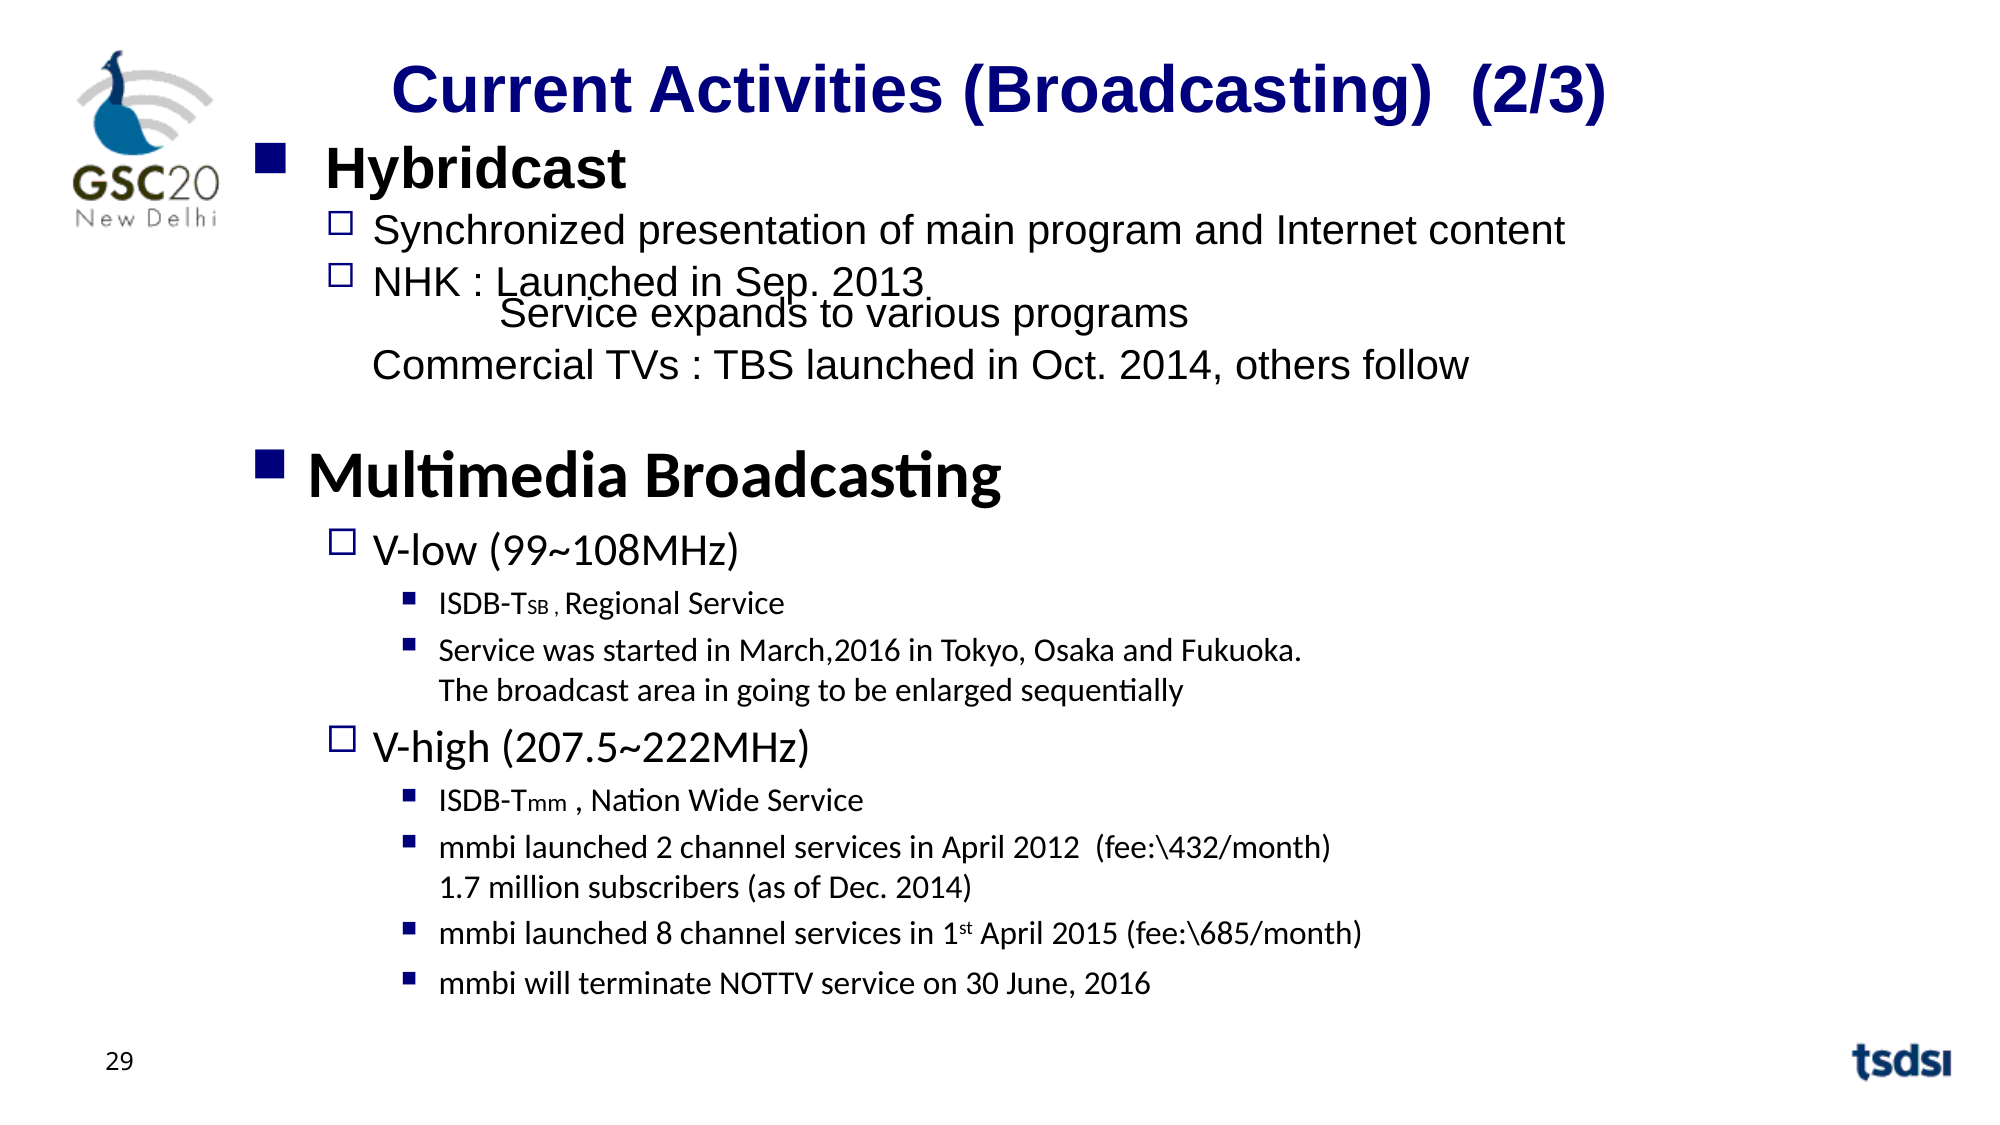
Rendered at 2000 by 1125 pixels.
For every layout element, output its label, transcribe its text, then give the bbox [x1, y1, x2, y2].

text_box Multimedia Broadcasting V-low (99~108MHz) ISDB-TSB , Regional Service Service was started in March,2016 in Tokyo, Osaka and Fukuoka. The broadcast area in going to be enlarged sequentially V-high (207.5~222MHz) ISDB-Tmm , Nation Wide Service mmbi launched 2 channel services in April 2012 (fee:\432/month) 1.7 million subscribers (as of Dec. 2014) mmbi launched 8 channel services in 1st April 2015 (fee:\685/month) mmbi will terminate NOTTV service on 30 June, 2016 [236, 423, 1962, 1019]
text_box Hybridcast Synchronized presentation of main program and Internet content NHK : Launched in Sep. 2013 Service expands to various programs Commercial TVs : TBS launched in Oct. 2014, others follow [236, 161, 1920, 423]
text_box Current Activities (Broadcasting) (2/3) [0, 38, 2000, 120]
picture [0, 120, 236, 232]
picture [1846, 1034, 1965, 1082]
slide_number 29 [31, 1037, 209, 1101]
